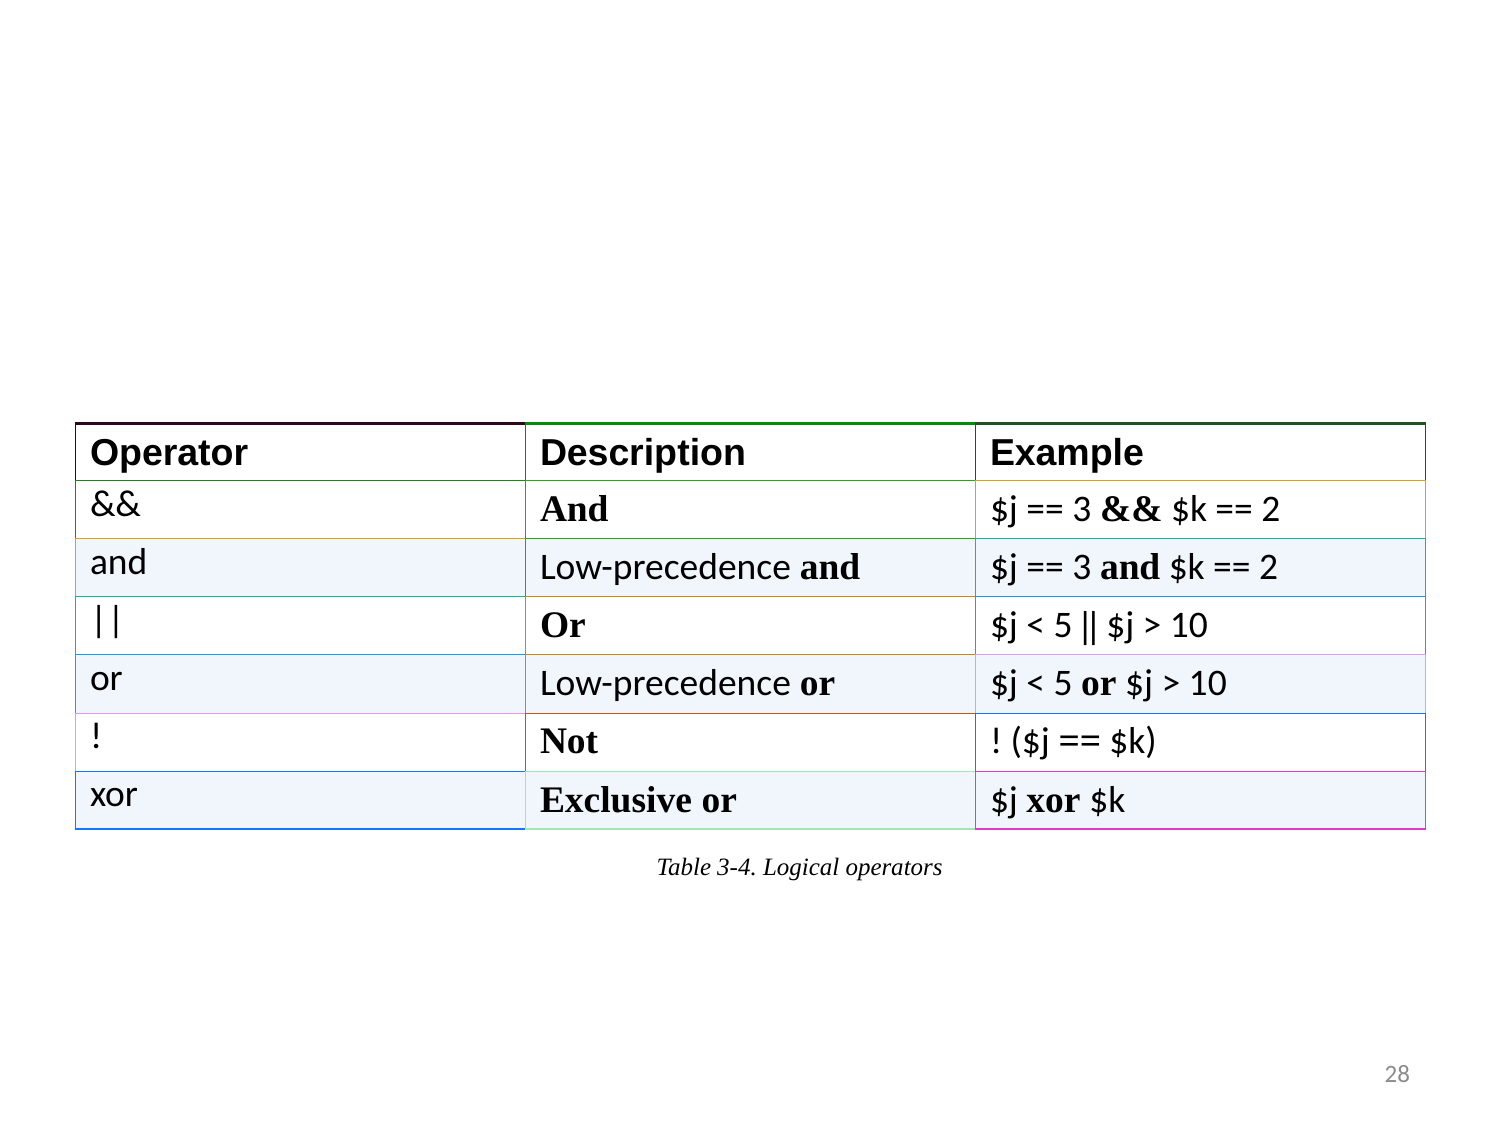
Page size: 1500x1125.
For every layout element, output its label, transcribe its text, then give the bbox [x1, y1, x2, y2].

table_cell || [76, 597, 525, 654]
slide_number 28 [1074, 1042, 1425, 1103]
table_cell Low-precedence and [526, 539, 975, 596]
table_cell && [76, 481, 525, 538]
table_cell $j == 3 and $k == 2 [976, 539, 1425, 596]
table_cell ! [76, 714, 525, 771]
table_cell Not [526, 714, 975, 771]
table_cell And [526, 481, 975, 538]
table_cell $j xor $k [976, 772, 1425, 828]
table_header Description [526, 425, 975, 480]
table_cell Low-precedence or [526, 655, 975, 713]
table_cell Or [526, 597, 975, 654]
table_header Operator [76, 425, 525, 480]
table_cell $j < 5 or $j > 10 [976, 655, 1425, 713]
text_box Table 3-4. Logical operators [656, 850, 944, 925]
table_cell Exclusive or [526, 772, 975, 828]
table_cell xor [76, 772, 525, 828]
table_cell ! ($j == $k) [976, 714, 1425, 771]
table_cell $j < 5 || $j > 10 [976, 597, 1425, 654]
table_cell or [76, 655, 525, 713]
table_cell $j == 3 && $k == 2 [976, 481, 1425, 538]
table_cell and [76, 539, 525, 596]
table_header Example [976, 425, 1425, 480]
